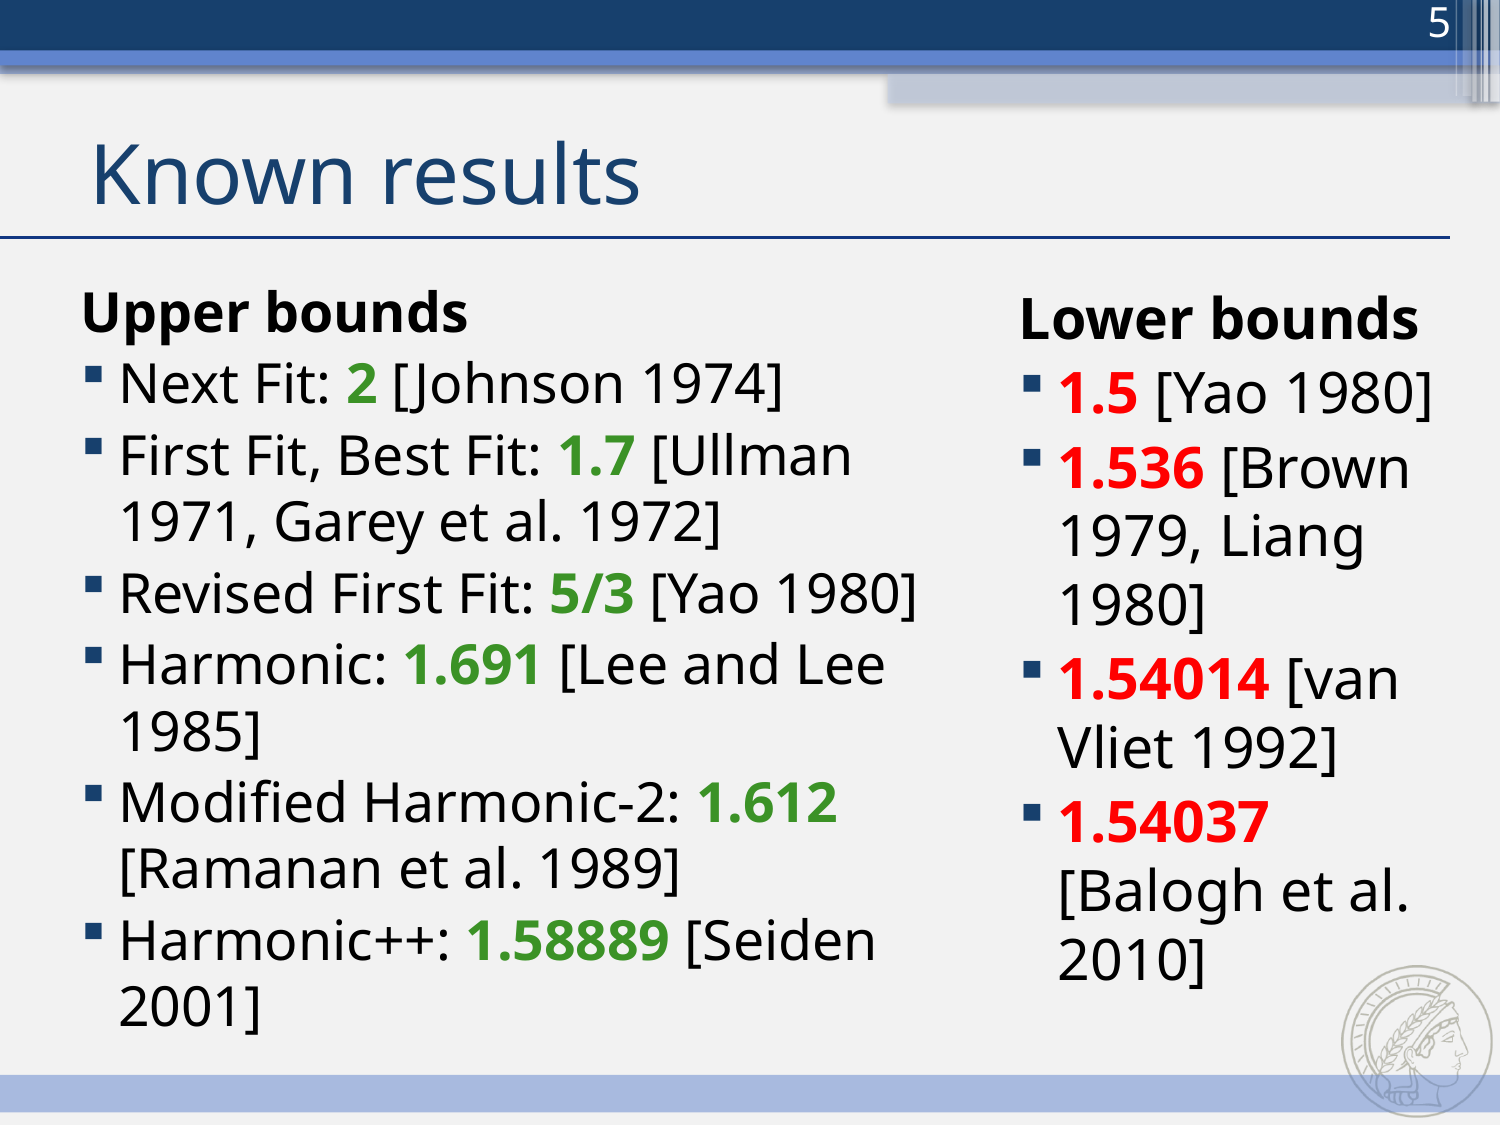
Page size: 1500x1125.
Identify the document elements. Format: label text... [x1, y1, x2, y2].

list Upper bounds Next Fit: 2 [Johnson 1974] First Fit, Best Fit: 1.7 [Ullman 1971, Garey et al. 1972] Revised First Fit: 5/3 [Yao 1980] Harmonic: 1.691 [Lee and Lee 1985] Modified Harmonic-2: 1.612 [Ramanan et al. 1989] Harmonic++: 1.58889 [Seiden 2001] [50, 269, 1013, 1063]
text_box Lower bounds 1.5 [Yao 1980] 1.536 [Brown 1979, Liang 1980] 1.54014 [van Vliet 1992] 1.54037 [Balogh et al. 2010] [987, 274, 1450, 1068]
picture [1341, 965, 1493, 1074]
slide_number 5 [1341, 0, 1466, 61]
title Known results [75, 112, 1425, 231]
picture [1341, 1113, 1493, 1118]
